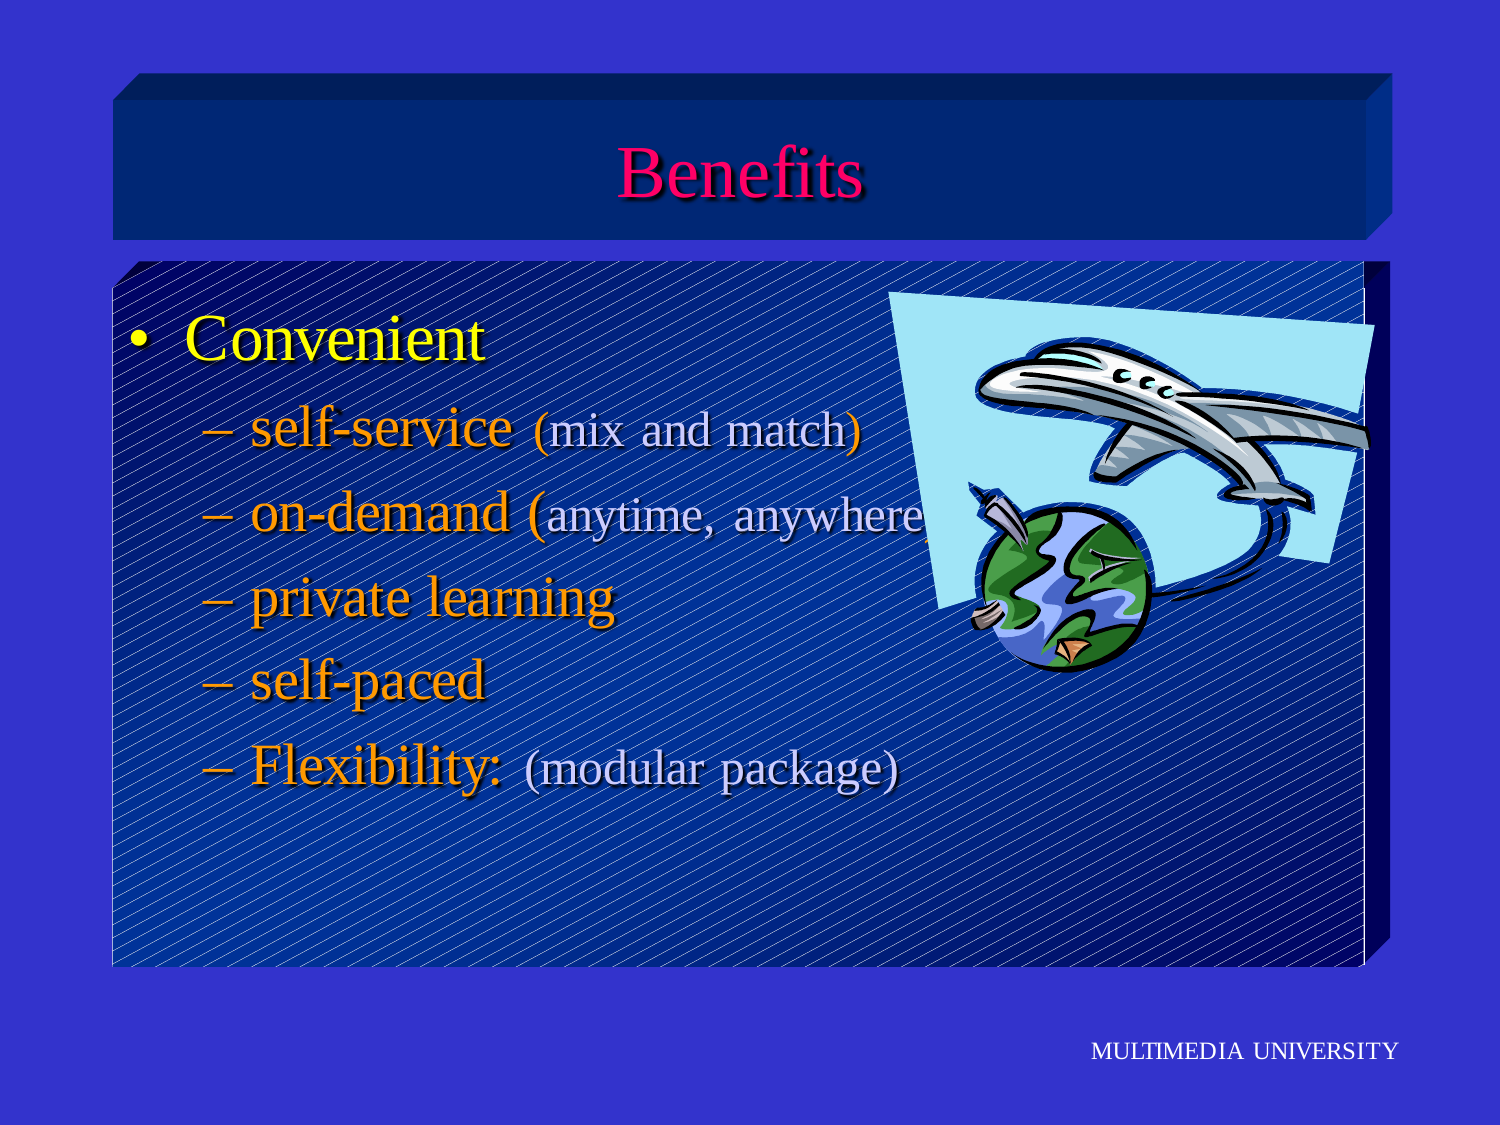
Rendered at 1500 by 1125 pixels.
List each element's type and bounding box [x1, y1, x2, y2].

text_box [0, 0, 1500, 1125]
